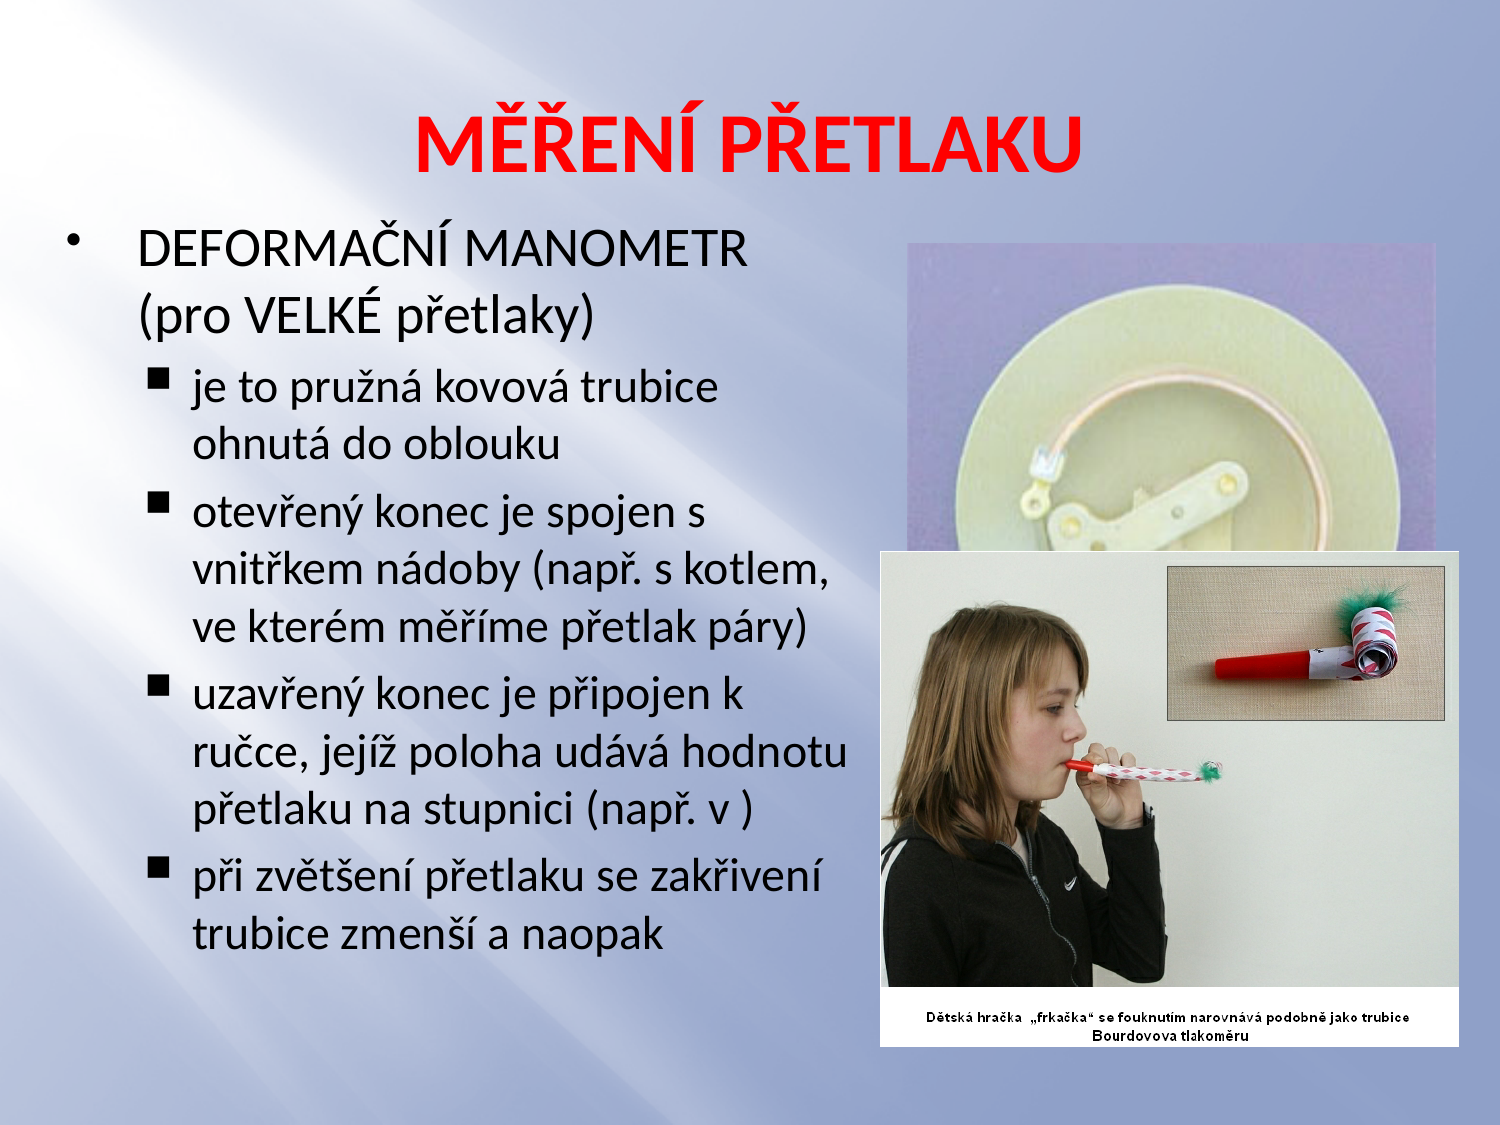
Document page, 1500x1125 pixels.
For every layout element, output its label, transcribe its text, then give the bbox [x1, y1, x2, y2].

title MĚŘENÍ PŘETLAKU [75, 45, 1425, 233]
picture [879, 243, 1459, 1048]
